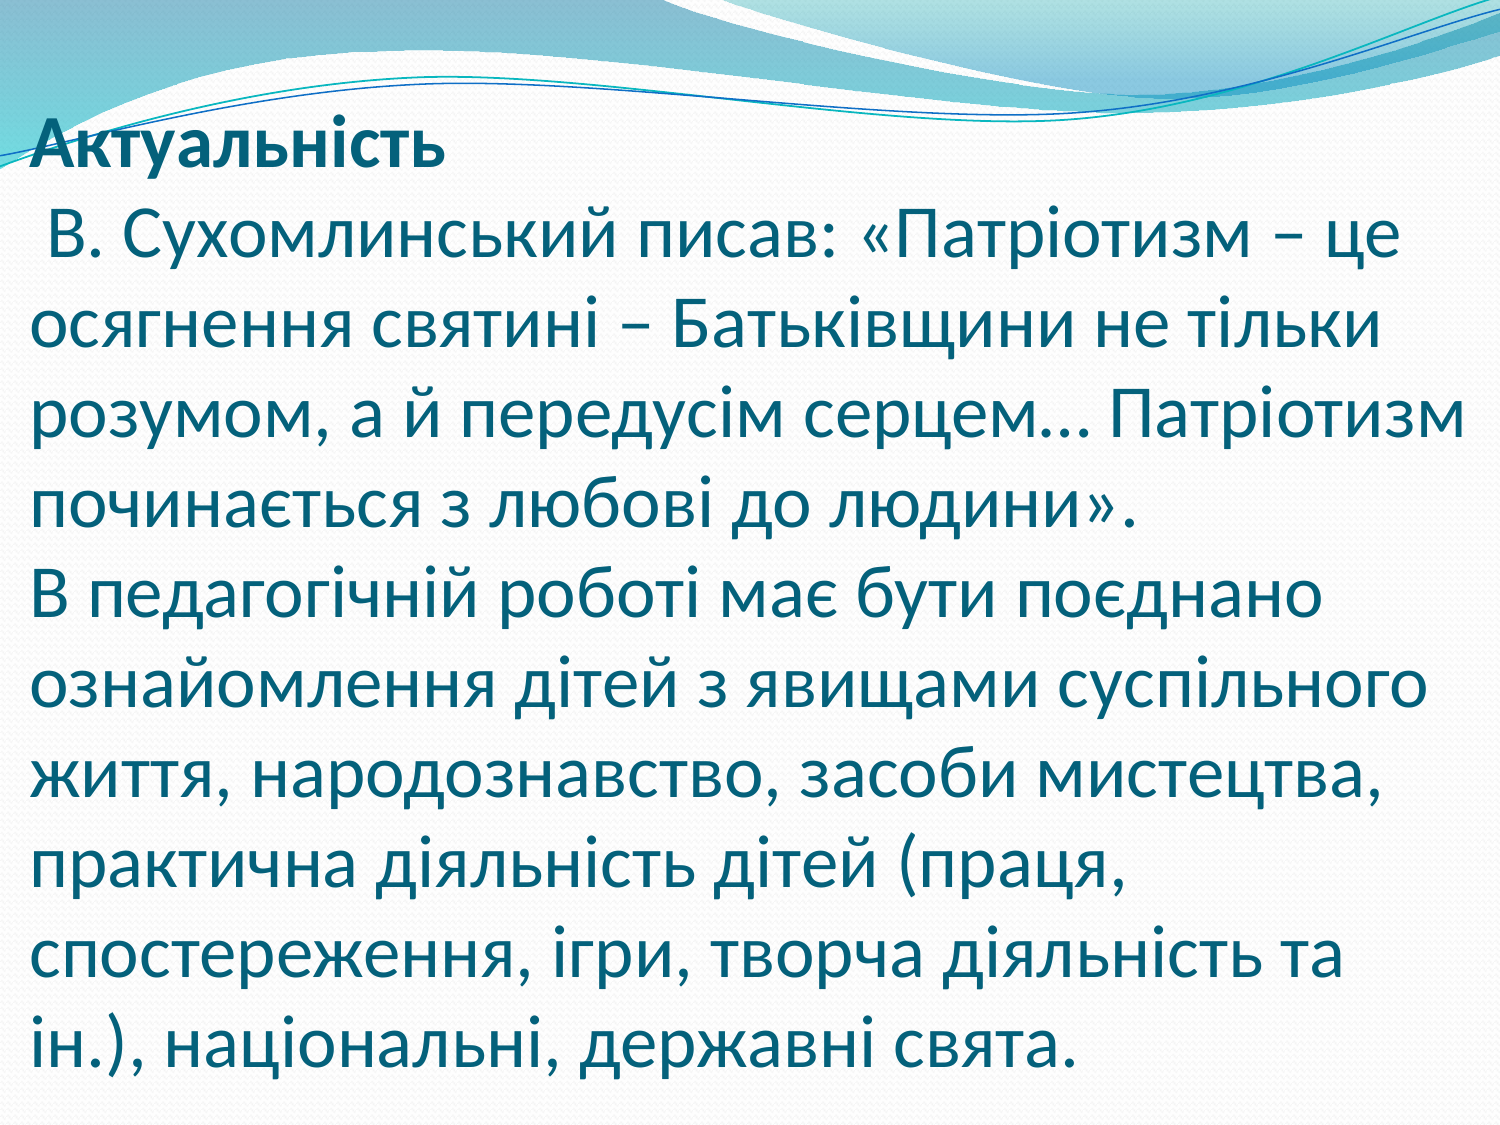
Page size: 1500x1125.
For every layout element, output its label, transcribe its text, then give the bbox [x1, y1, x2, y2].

title Актуальність В. Сухомлинський писав: «Патріотизм – це осягнення святині – Батьківщини не тільки розумом, а й передусім серцем… Патріотизм починається з любові до людини». В педагогічній роботі має бути поєднано ознайомлення дітей з явищами суспільного життя, народознавство, засоби мистецтва, практична діяльність дітей (праця, спостереження, ігри, творча діяльність та ін.), національні, державні свята. [29, 115, 1471, 1083]
